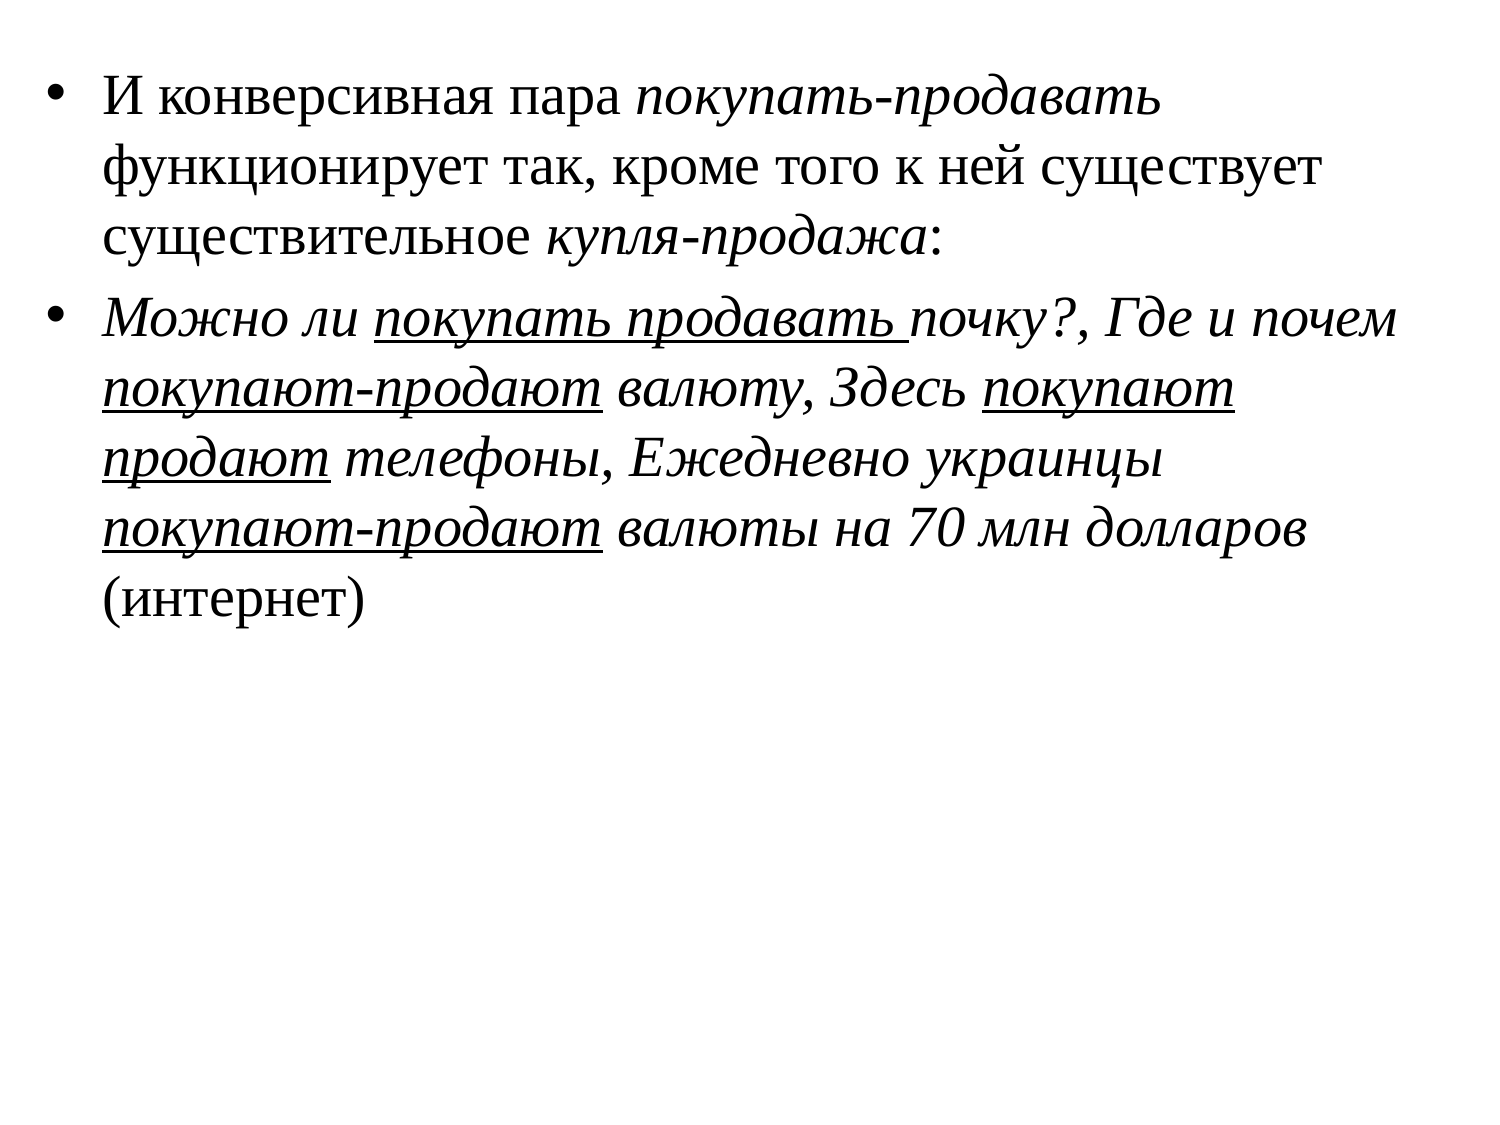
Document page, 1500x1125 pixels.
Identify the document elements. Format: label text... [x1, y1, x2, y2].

list И конверсивная пара покупать-продавать функционирует так, кроме того к ней существует существительное купля-продажа: Можно ли покупать продавать почку?, Где и почем покупают-продают валюту, Здесь покупают продают телефоны, Ежедневно украинцы покупают-продают валюты на 70 млн долларов (интернет) [30, 48, 1454, 1084]
